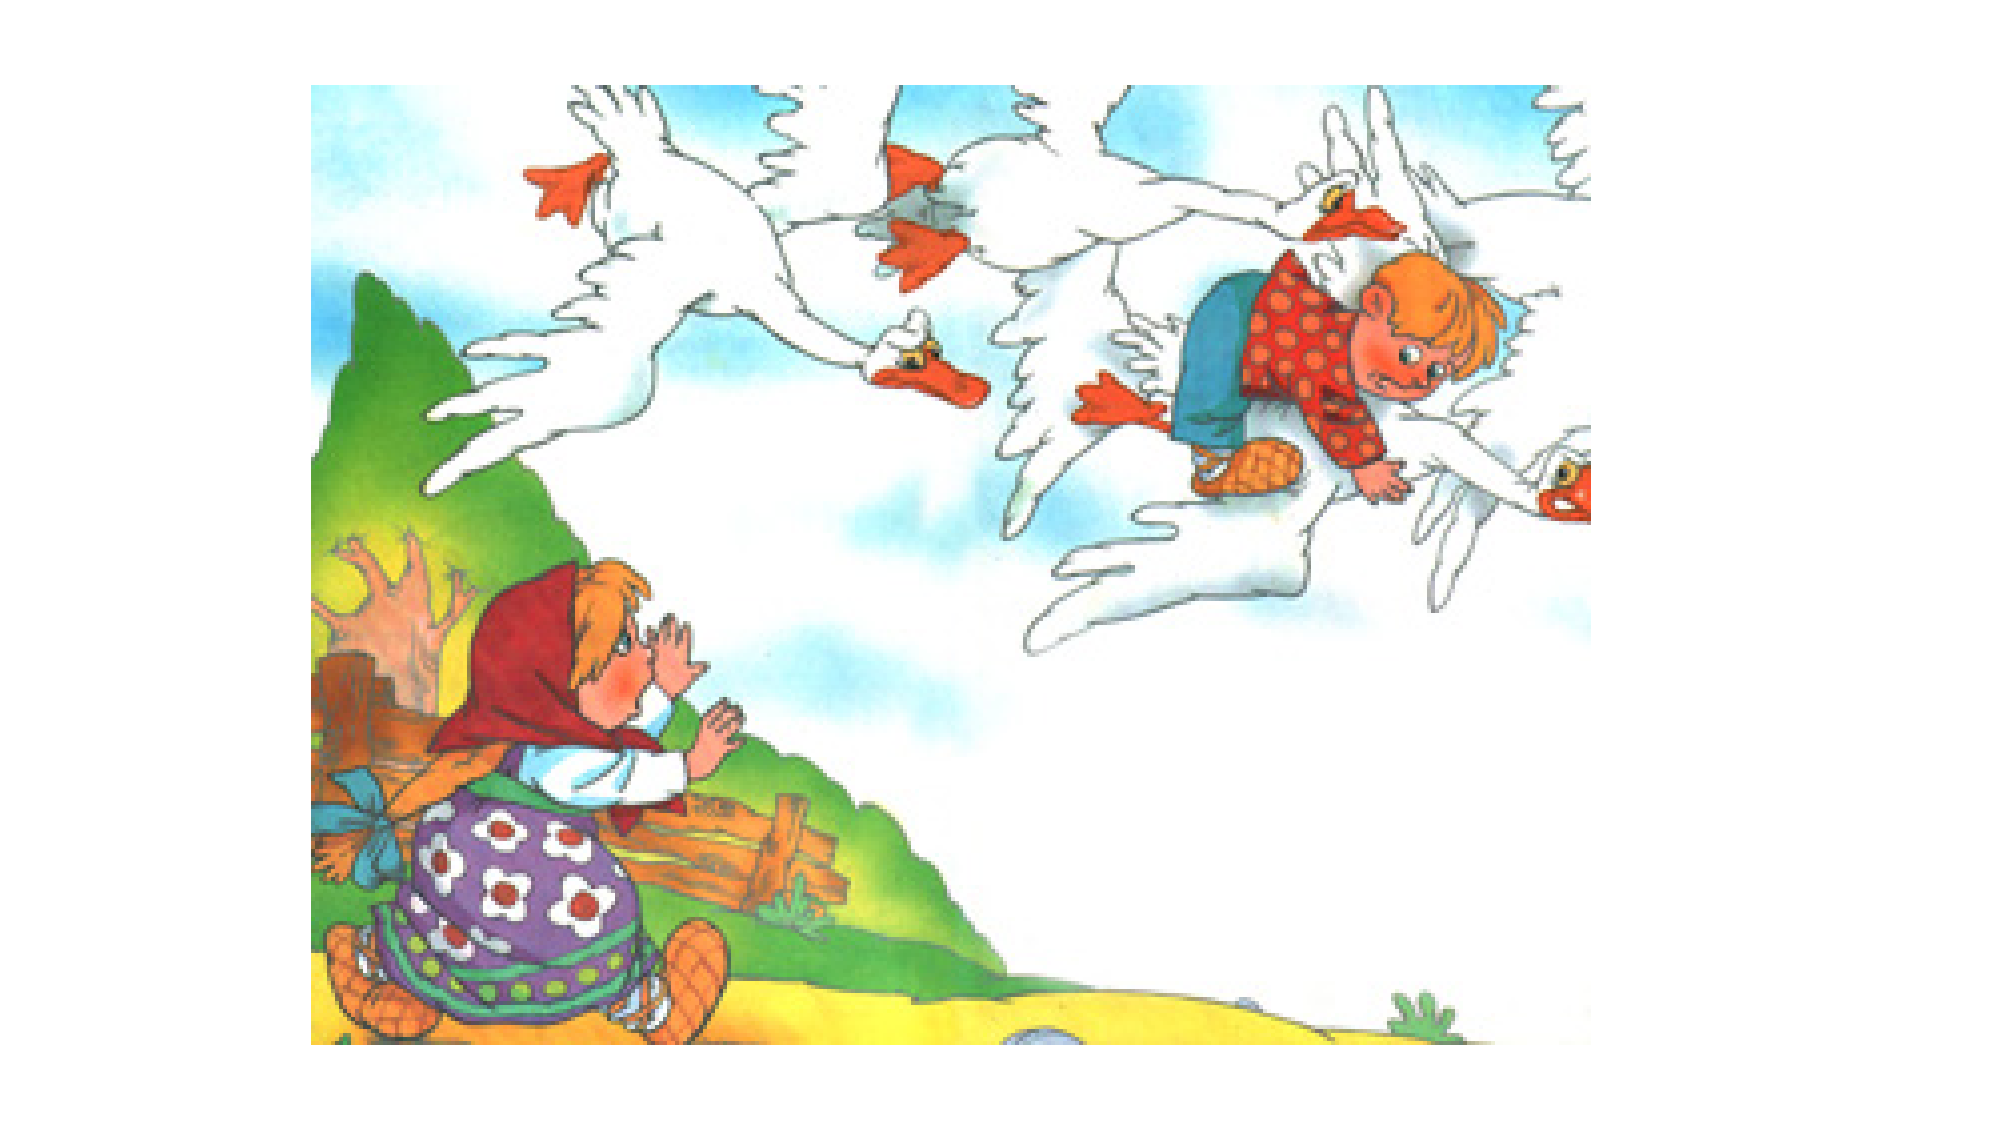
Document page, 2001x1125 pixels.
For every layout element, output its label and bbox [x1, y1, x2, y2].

picture [311, 85, 1591, 1046]
